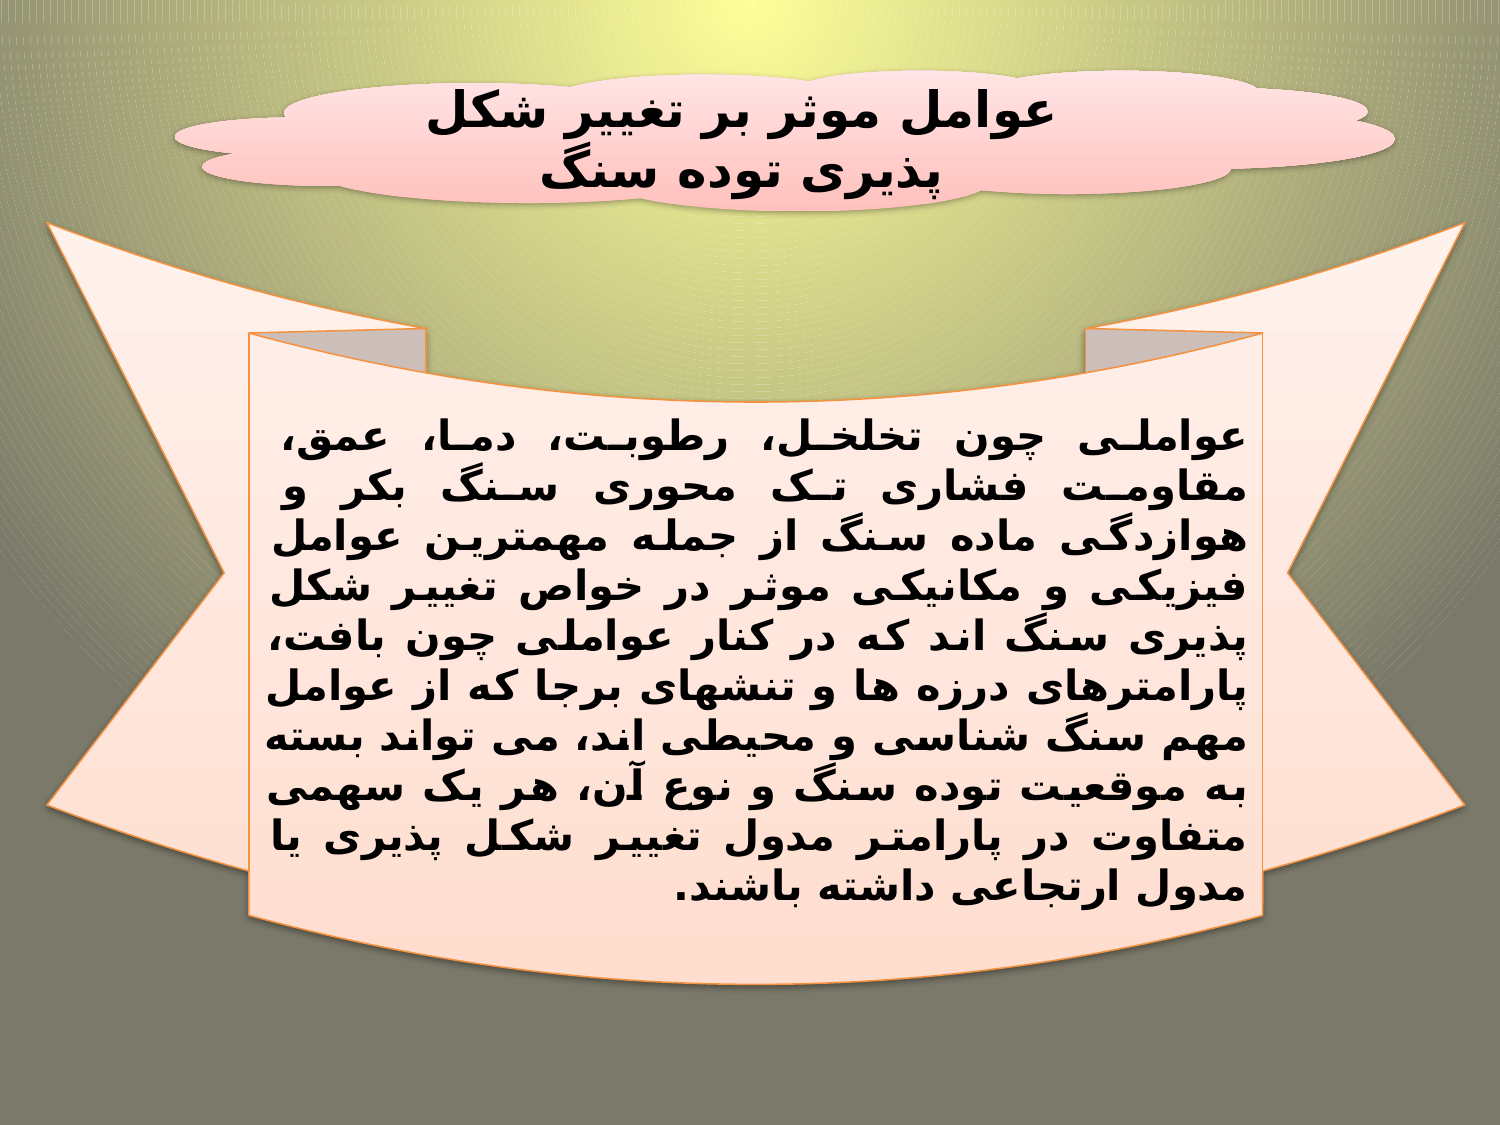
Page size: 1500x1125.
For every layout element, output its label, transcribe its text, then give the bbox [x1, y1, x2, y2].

text_box عواملی چون تخلخل، رطوبت، دما، عمق، مقاومت فشاری تک محوری سنگ بکر و هوازدگی ماده سنگ از جمله مهمترین عوامل فیزیکی و مکانیکی موثر در خواص تغییر شکل پذیری سنگ اند که در کنار عواملی چون بافت، پارامترهای درزه ها و تنشهای برجا که از عوامل مهم سنگ شناسی و محیطی اند، می تواند بسته به موقعیت توده سنگ و نوع آن، هر یک سهمی متفاوت در پارامتر مدول تغییر شکل پذیری یا مدول ارتجاعی داشته باشند. [46, 221, 1466, 986]
text_box عوامل موثر بر تغییر شکل پذیری توده سنگ [173, 70, 1396, 213]
